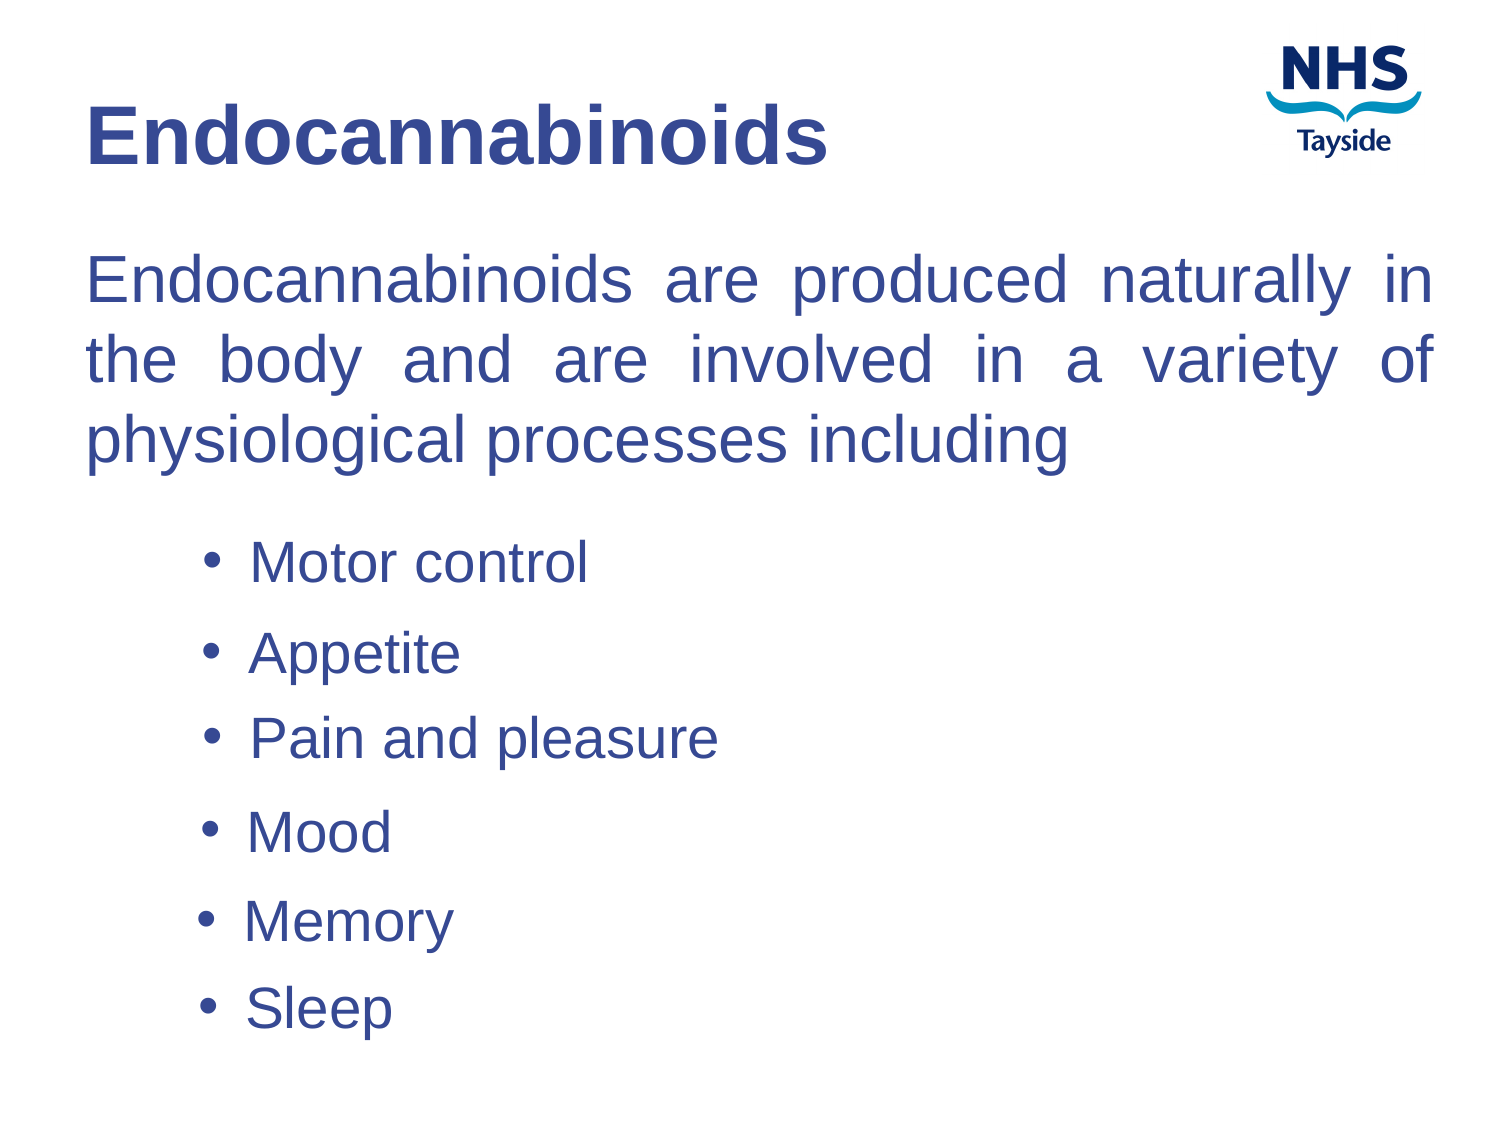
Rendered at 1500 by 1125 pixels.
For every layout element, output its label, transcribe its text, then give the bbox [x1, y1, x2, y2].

text_box Memory [182, 875, 470, 961]
text_box Mood [185, 786, 408, 872]
text_box Motor control [187, 516, 606, 602]
text_box Appetite [186, 608, 478, 693]
picture [1262, 23, 1426, 176]
text_box Sleep [183, 963, 410, 1048]
text_box Endocannabinoids [71, 73, 1382, 189]
text_box Endocannabinoids are produced naturally in the body and are involved in a variety of physiological processes including [71, 228, 1451, 484]
text_box Pain and pleasure [188, 693, 736, 778]
